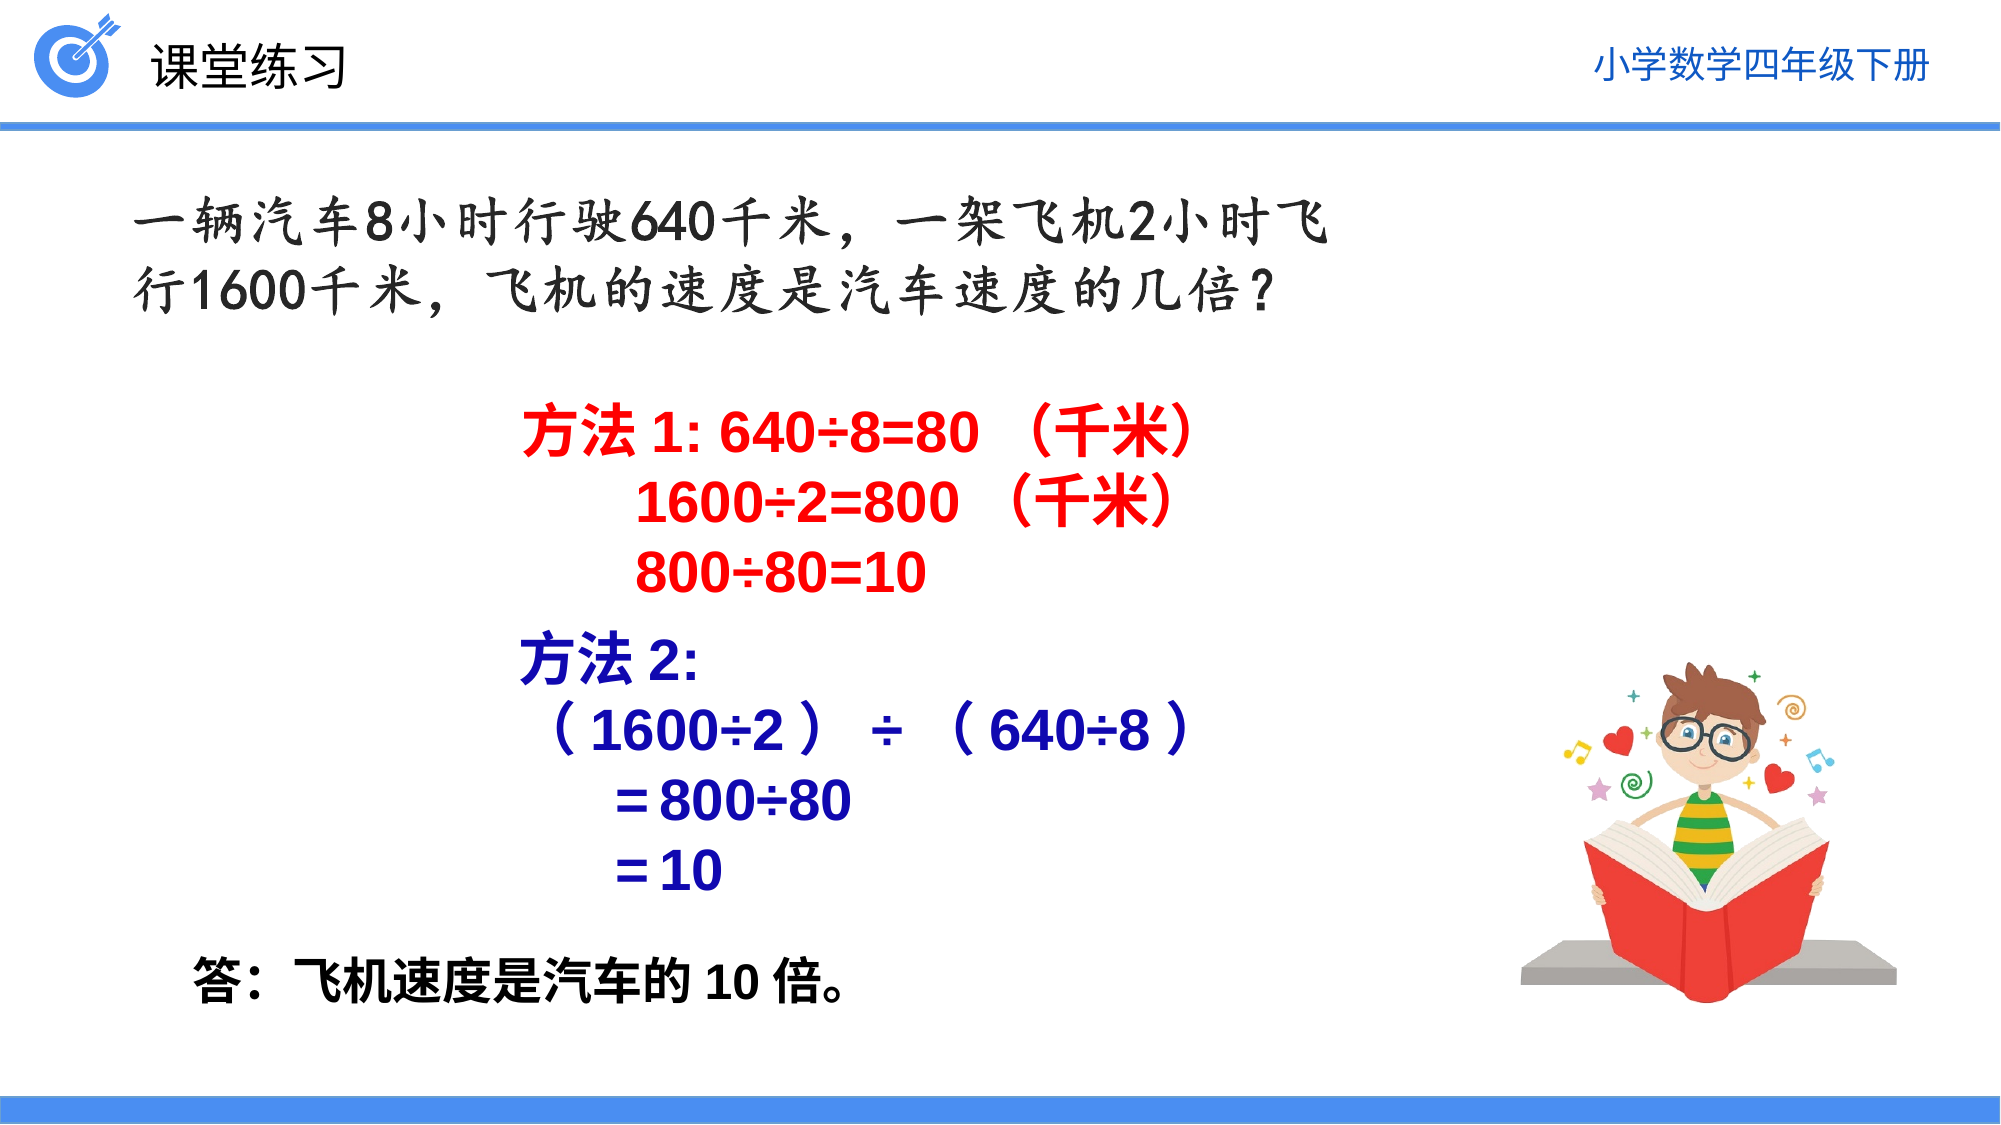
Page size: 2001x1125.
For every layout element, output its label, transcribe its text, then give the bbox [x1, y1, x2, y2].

text_box [1221, 196, 1270, 246]
text_box [896, 215, 947, 225]
text_box [1209, 294, 1234, 313]
text_box [133, 215, 184, 225]
text_box [1195, 213, 1208, 229]
text_box [1217, 265, 1225, 273]
text_box [543, 265, 596, 313]
text_box [430, 301, 441, 319]
text_box [1256, 302, 1265, 311]
text_box [369, 264, 421, 314]
text_box [779, 195, 831, 245]
text_box [572, 198, 627, 243]
text_box [250, 269, 275, 310]
text_box [401, 215, 410, 232]
picture [1507, 638, 1920, 1051]
text_box [1276, 199, 1327, 244]
text_box [313, 195, 357, 248]
text_box [279, 269, 305, 310]
text_box [1012, 199, 1063, 244]
text_box [845, 270, 853, 278]
text_box [220, 269, 247, 310]
text_box [192, 195, 242, 244]
text_box 方法2:（1600÷2）÷（640÷8） = 800÷80 = 10 [502, 613, 1331, 910]
text_box [432, 213, 445, 229]
text_box [854, 264, 890, 315]
text_box [193, 269, 207, 309]
text_box [899, 263, 943, 316]
text_box [631, 201, 687, 241]
text_box [720, 263, 773, 314]
text_box [253, 220, 265, 243]
text_box [413, 198, 426, 244]
text_box [268, 208, 303, 246]
text_box [1188, 267, 1239, 313]
text_box 课堂练习 [134, 28, 365, 104]
text_box [311, 265, 359, 317]
text_box [1175, 198, 1189, 244]
text_box [957, 195, 1005, 247]
text_box [606, 265, 651, 313]
text_box [1074, 265, 1120, 313]
text_box 方法1: 640÷8=80（千米） 1600÷2=800（千米） 800÷80=10 [506, 387, 1328, 612]
text_box [366, 201, 393, 241]
text_box [514, 197, 566, 246]
text_box [841, 281, 849, 289]
text_box [257, 201, 266, 209]
text_box [459, 196, 508, 246]
text_box [1012, 263, 1065, 314]
text_box [778, 265, 831, 314]
text_box [661, 265, 714, 314]
text_box [840, 289, 853, 312]
text_box 答：飞机速度是汽车的10倍。 [177, 912, 1126, 1018]
text_box [486, 268, 537, 313]
text_box [689, 200, 715, 241]
text_box [955, 265, 1007, 314]
text_box [1131, 268, 1181, 310]
text_box [254, 212, 262, 220]
text_box [1071, 196, 1124, 244]
text_box [267, 196, 292, 213]
text_box [1163, 215, 1172, 232]
text_box [133, 266, 185, 315]
text_box [841, 233, 852, 250]
text_box [1129, 200, 1155, 241]
text_box [722, 197, 770, 248]
text_box [1252, 268, 1273, 300]
